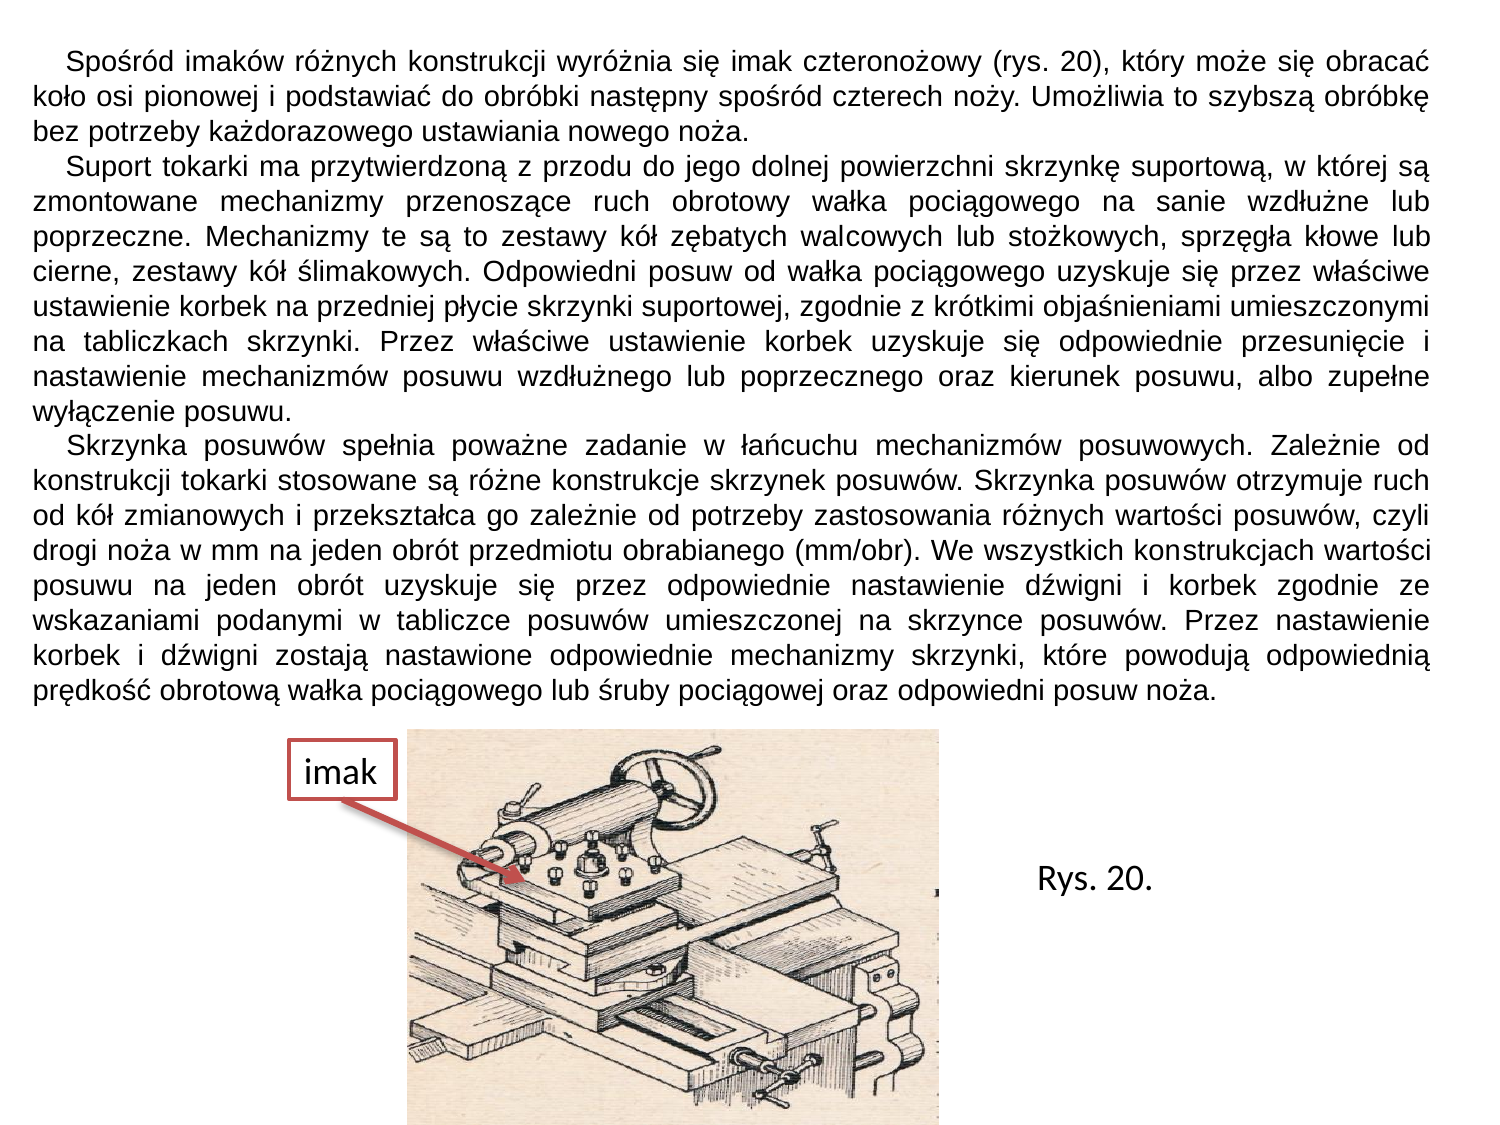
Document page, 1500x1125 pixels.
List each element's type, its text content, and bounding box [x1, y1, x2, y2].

text_box Rys. 20. [1022, 845, 1178, 906]
text_box Spośród imaków różnych konstrukcji wyróżnia się imak czteronożowy (rys. 20), który może się obracać koło osi pionowej i podstawiać do obróbki następny spośród czterech noży. Umożliwia to szybszą obróbkę bez potrzeby każdorazowego ustawiania nowego noża. Suport tokarki ma przytwierdzoną z przodu do jego dolnej powierzchni skrzynkę suportową, w której są zmontowane mechanizmy przenoszące ruch obrotowy wałka pociągowego na sanie wzdłużne lub poprzeczne. Mechanizmy te są to zestawy kół zębatych wal­cowych lub stożkowych, sprzęgła kłowe lub cierne, zestawy kół ślimakowych. Odpowiedni posuw od wałka pociągowego uzyskuje się przez właściwe ustawienie korbek na przedniej płycie skrzynki suportowej, zgodnie z krótkimi objaśnieniami umieszczonymi na ta­bliczkach skrzynki. Przez właściwe ustawienie korbek uzyskuje się odpowiednie przesunięcie i nastawienie mechanizmów posuwu wzdłużnego lub poprzecznego oraz kierunek posuwu, albo zupełne wyłączenie posuwu. Skrzynka posuwów spełnia poważne zadanie w łańcuchu mechanizmów posuwowych. Zależnie od konstrukcji tokarki stosowane są różne konstrukcje skrzynek posuwów. Skrzynka posuwów otrzymuje ruch od kół zmianowych i przekształca go zależnie od potrzeby zastosowania różnych wartości posuwów, czyli drogi noża w mm na jeden obrót przedmiotu obrabianego (mm/obr). We wszystkich kon­strukcjach wartości posuwu na jeden obrót uzyskuje się przez odpowiednie nastawienie dźwigni i korbek zgodnie ze wskazaniami podanymi w tabliczce posuwów umieszczonej na skrzynce posuwów. Przez nastawienie korbek i dźwigni zostają nastawione odpowiednie mechanizmy skrzynki, które powodują odpowiednią prędkość obrotową wałka pociągowego lub śruby pociągowej oraz odpowiedni posuw noża. [17, 75, 1447, 714]
text_box imak [287, 738, 398, 801]
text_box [342, 799, 526, 882]
picture [407, 729, 940, 1125]
text_box [0, 0, 1500, 75]
